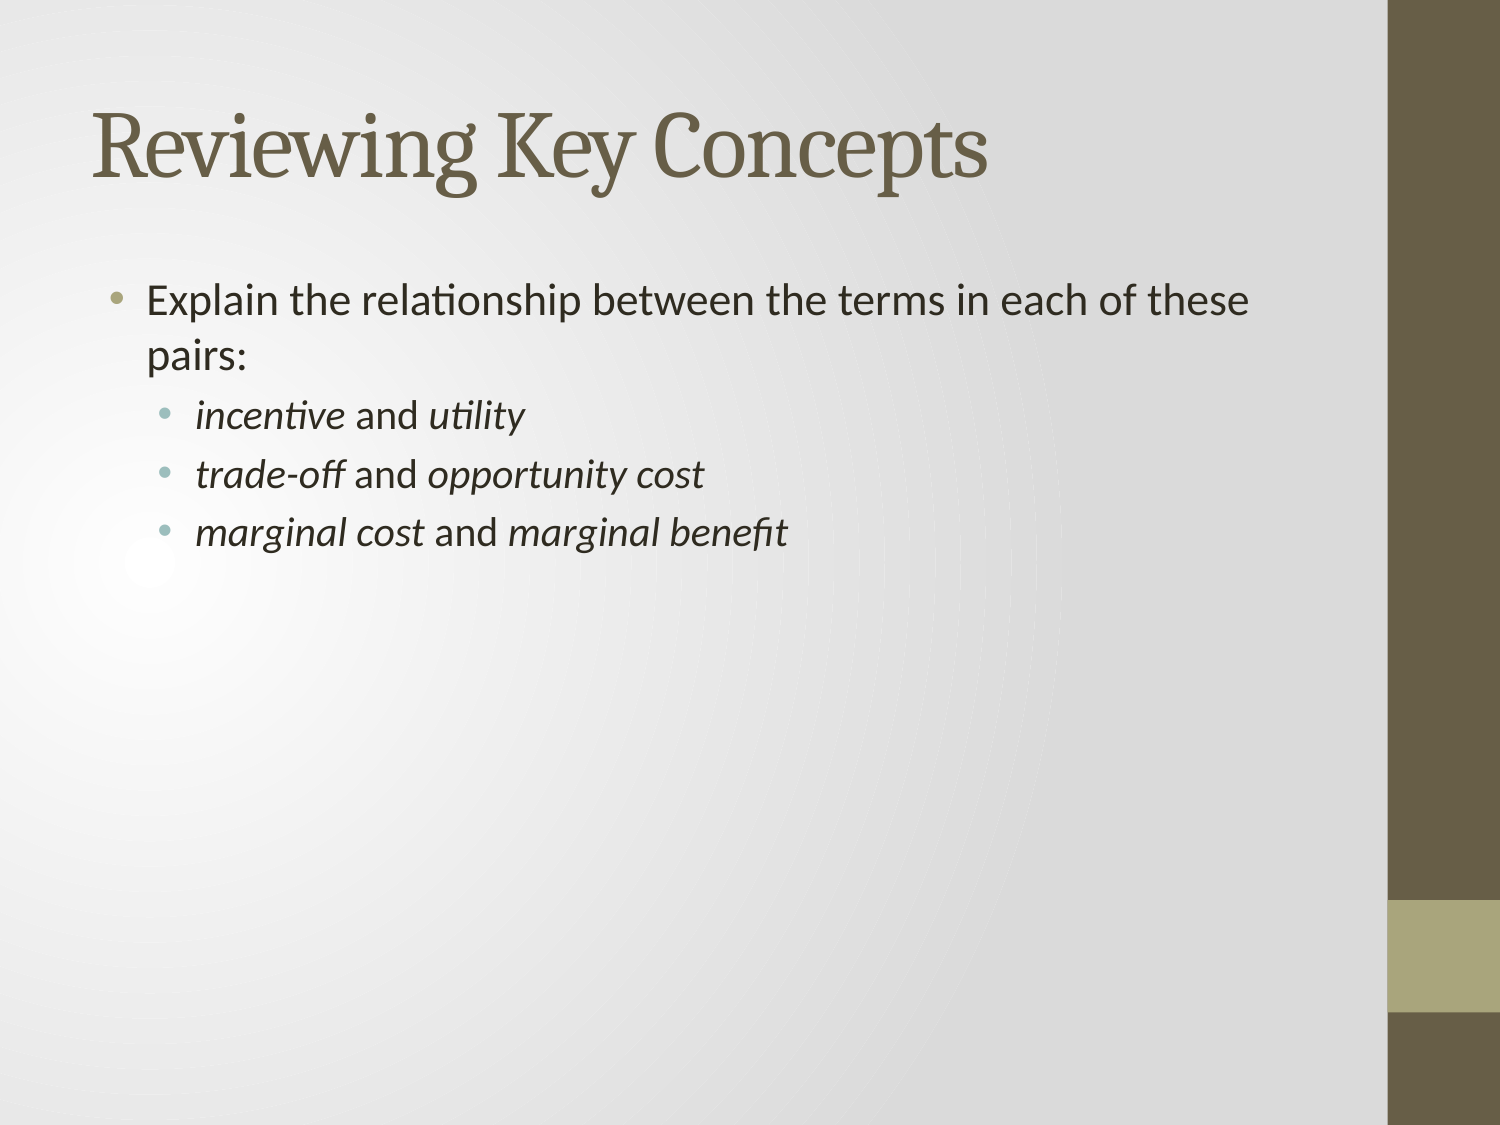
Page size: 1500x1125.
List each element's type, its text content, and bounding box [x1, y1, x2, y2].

title Reviewing Key Concepts [75, 45, 1325, 233]
list Explain the relationship between the terms in each of these pairs: incentive and utility trade-off and opportunity cost marginal cost and marginal benefit [75, 262, 1325, 1050]
